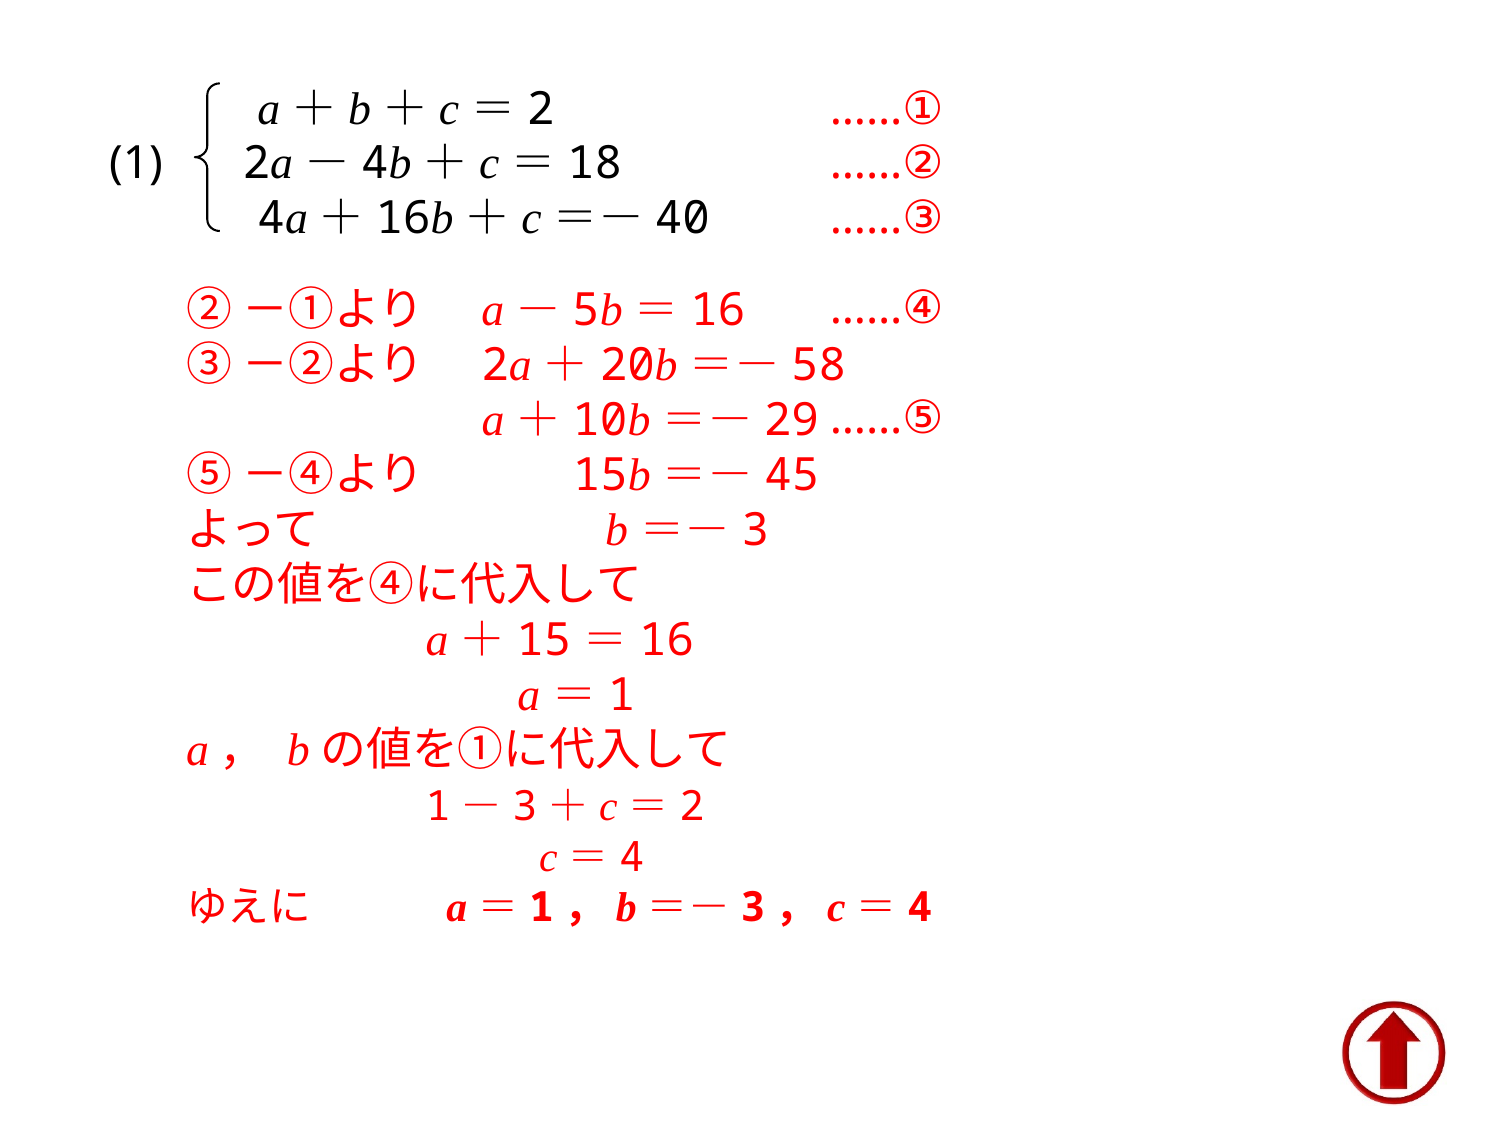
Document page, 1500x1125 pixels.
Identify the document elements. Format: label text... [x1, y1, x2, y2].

text_box ②－①より a－5b＝16 ③－②より 2a＋20b＝－58 a＋10b＝－29 ⑤－④より 15b＝－45 よって b＝－3 この値を④に代入して a＋15＝16 a＝1 a， bの値を①に代入して 1－3＋c＝2 c＝4 ゆえに a＝1，b＝－3，c＝4 [171, 272, 1434, 938]
text_box [193, 82, 220, 232]
picture [1340, 999, 1447, 1107]
text_box ……④ ……⑤ [814, 269, 1252, 450]
text_box a＋b＋c＝2 (1) 2a－4b＋c＝18 4a＋16b＋c＝－40 [94, 70, 814, 251]
text_box ……① ……② ……③ [814, 70, 1252, 251]
